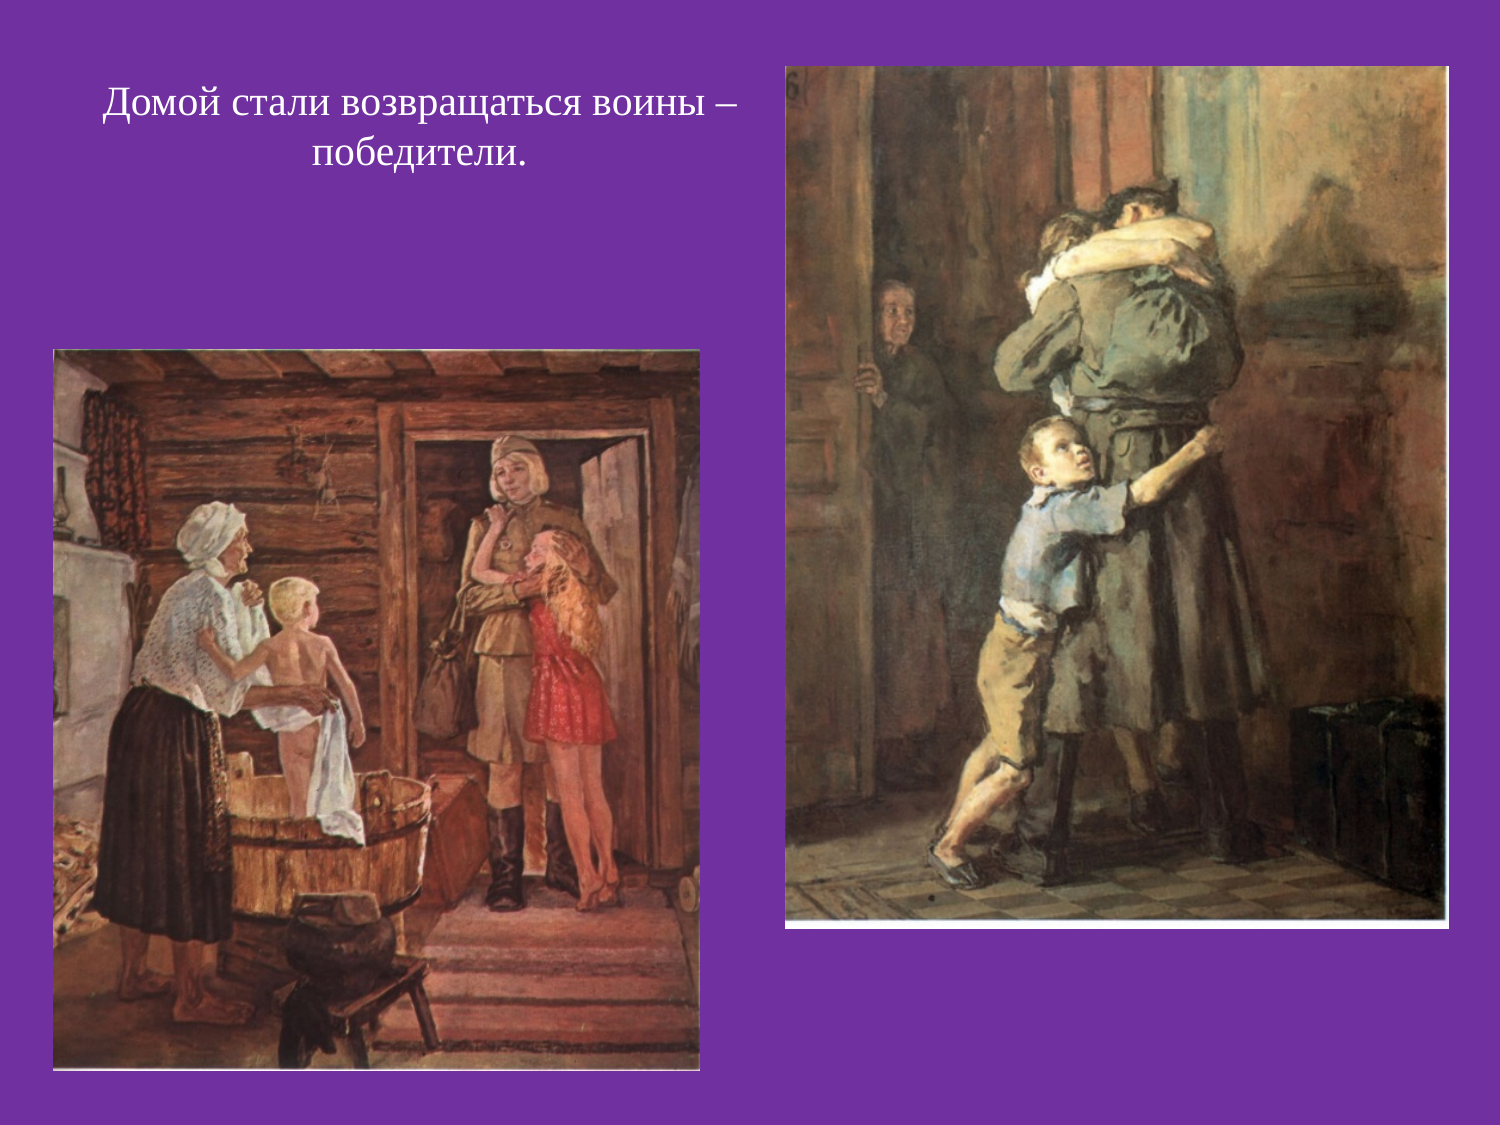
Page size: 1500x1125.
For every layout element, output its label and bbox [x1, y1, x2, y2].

text_box [52, 66, 1449, 1071]
